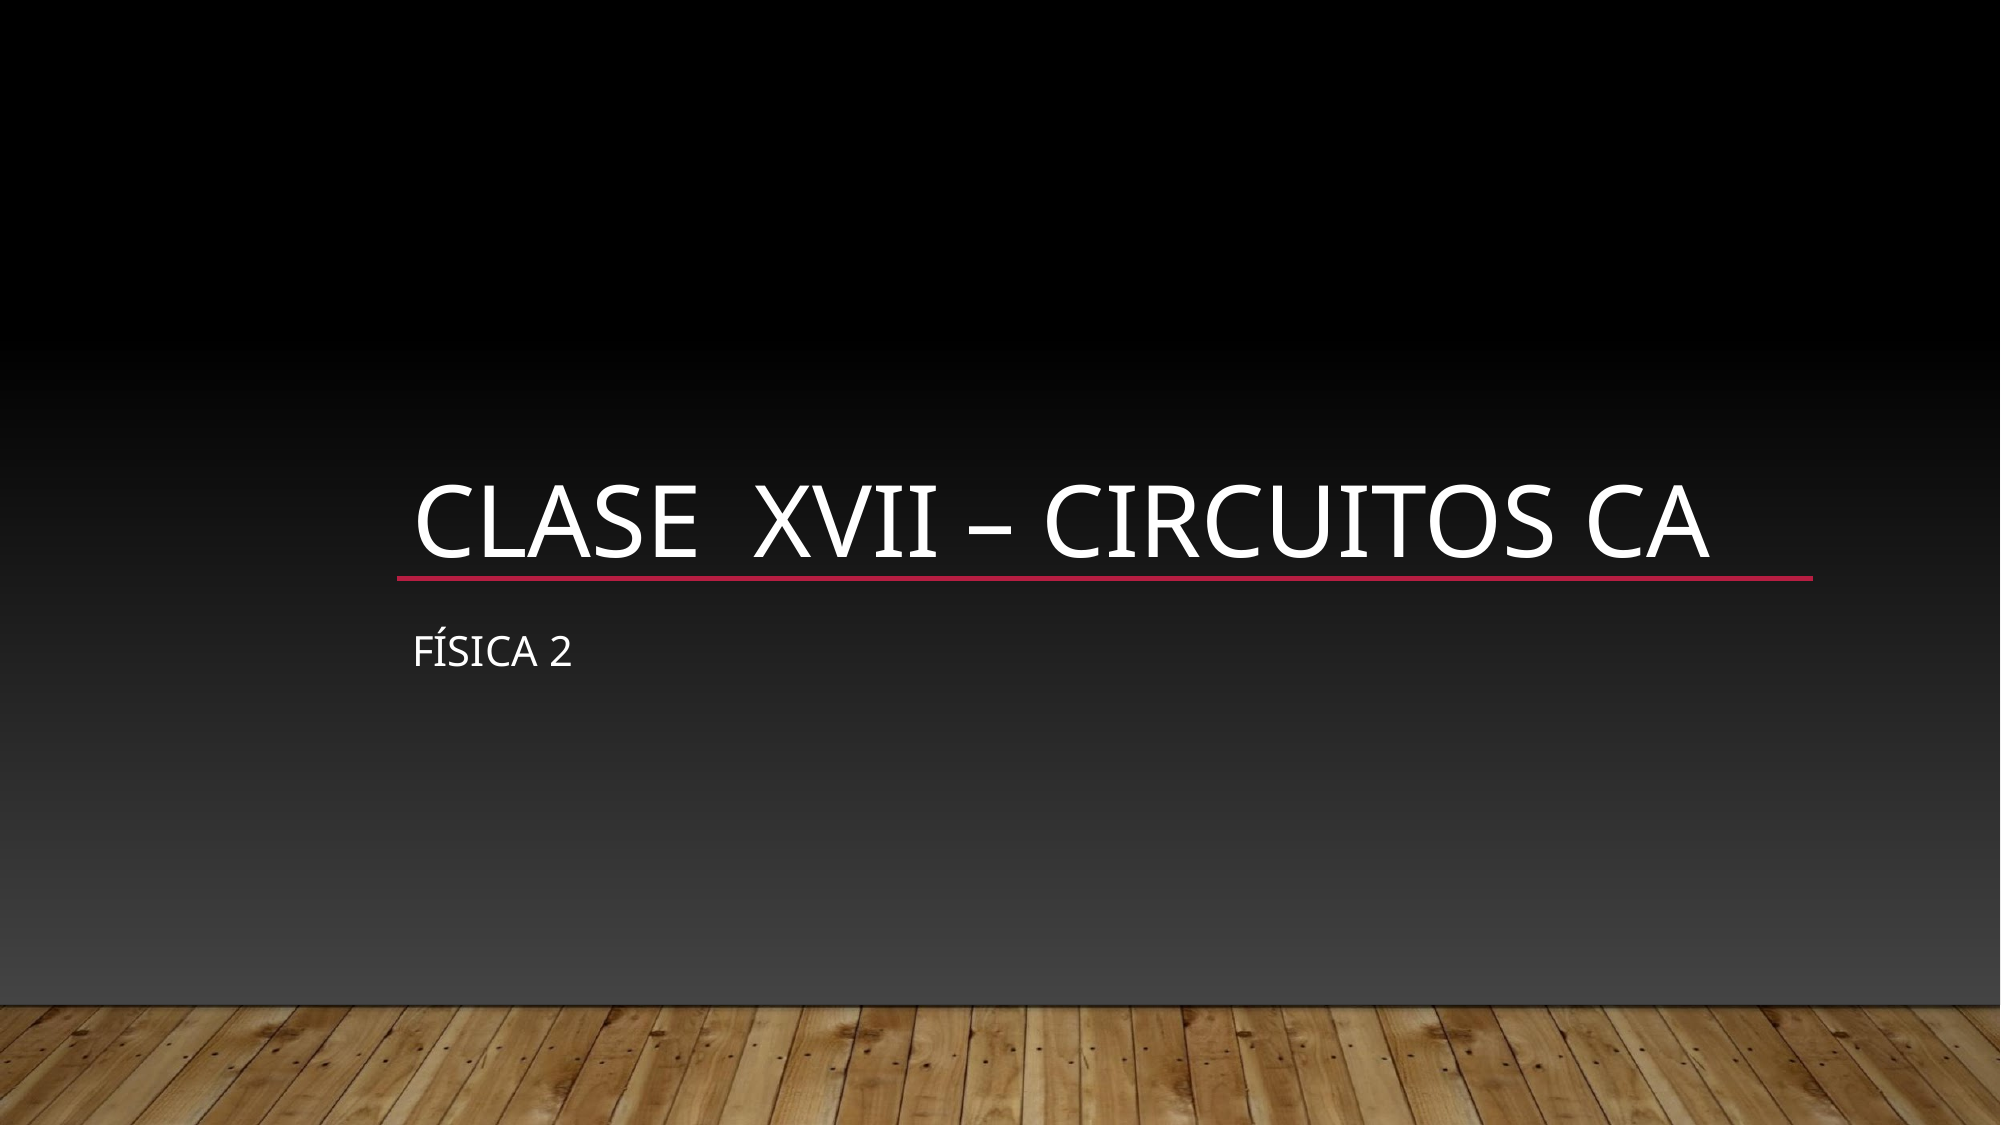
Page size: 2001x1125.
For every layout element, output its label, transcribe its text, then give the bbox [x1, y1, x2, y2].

subtitle FÍSICA 2 [397, 599, 1058, 798]
title CLASE XVII – CIRCUITOS CA [397, 173, 1885, 699]
picture [0, 1005, 2000, 1125]
